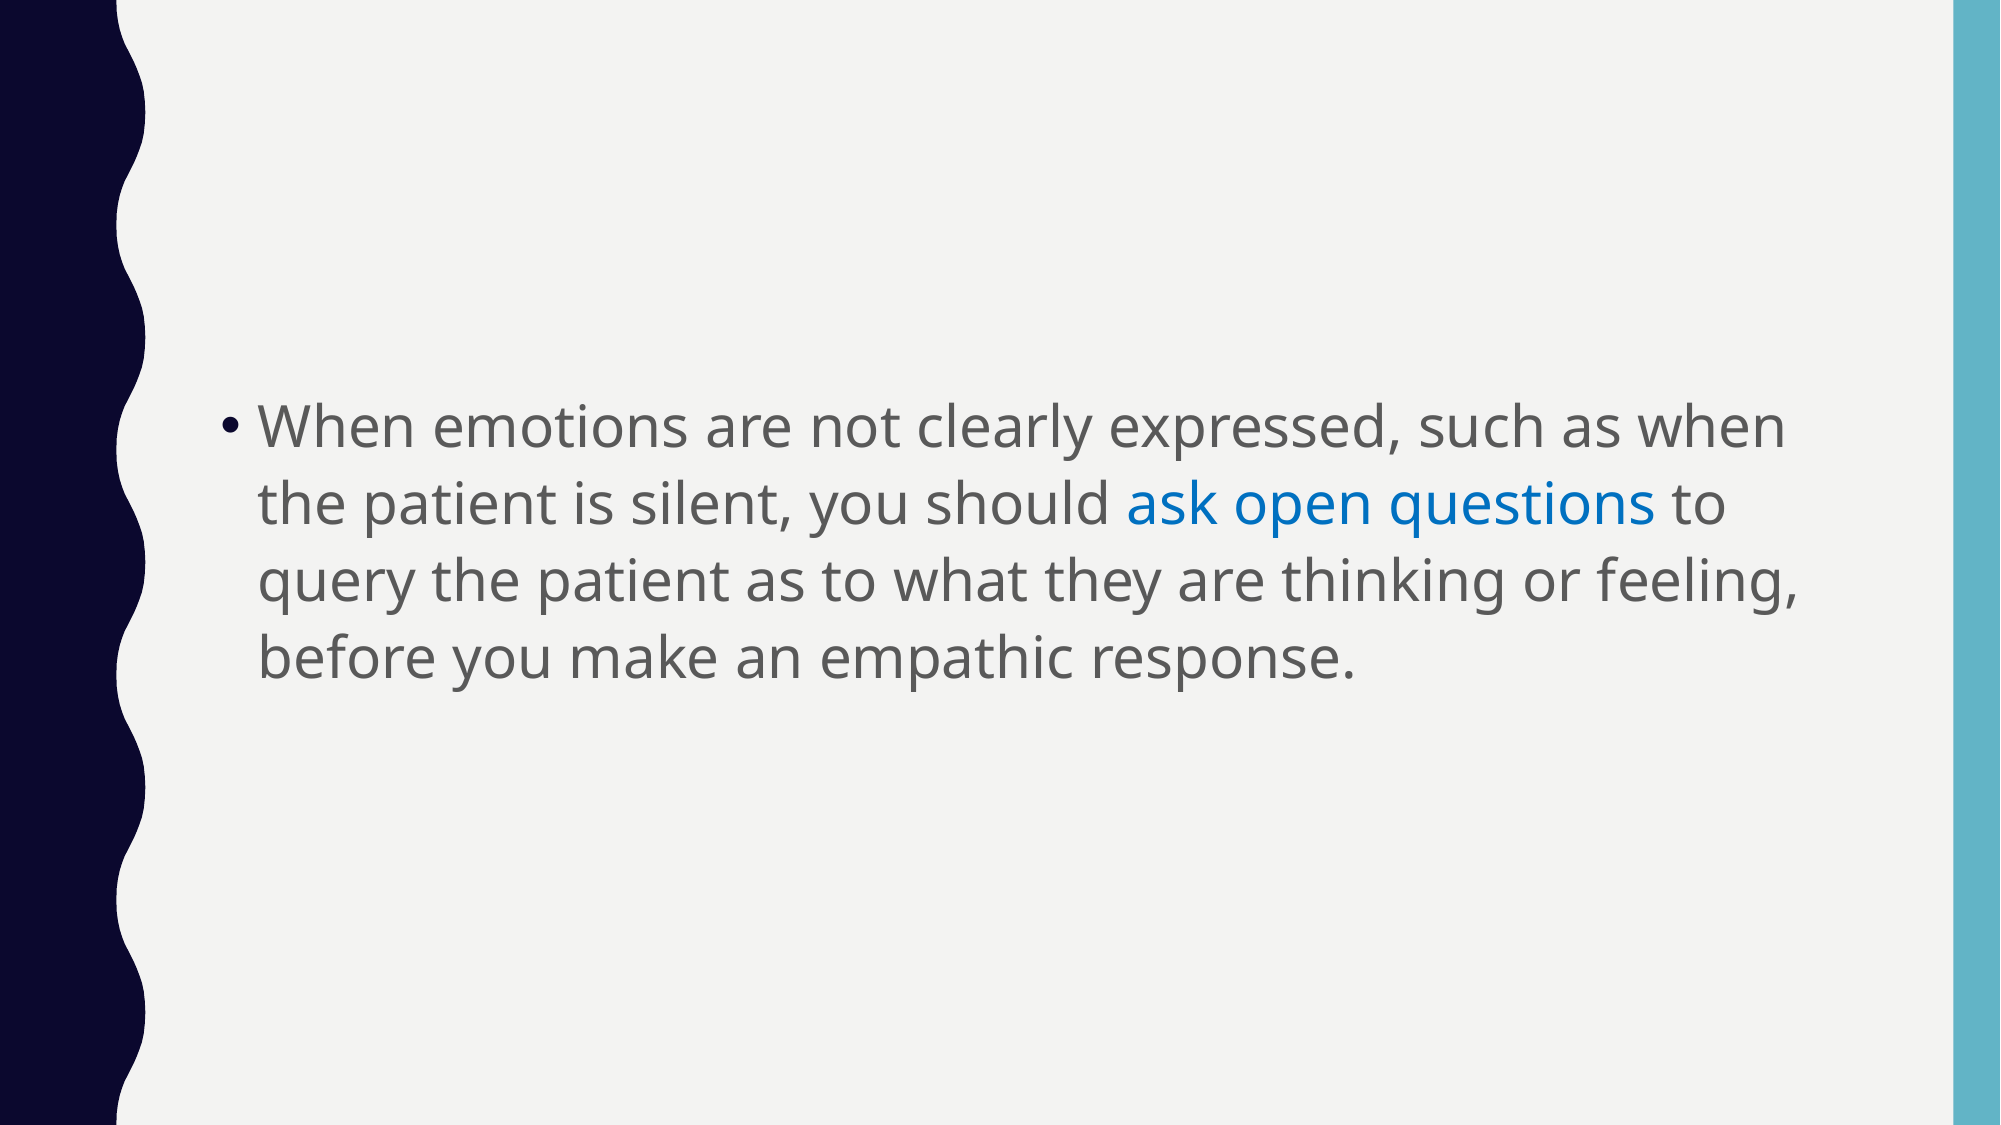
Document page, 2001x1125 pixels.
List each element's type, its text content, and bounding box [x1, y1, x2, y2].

list When emotions are not clearly expressed, such as when the patient is silent, you should ask open questions to query the patient as to what they are thinking or feeling, before you make an empathic response. [205, 375, 1875, 965]
